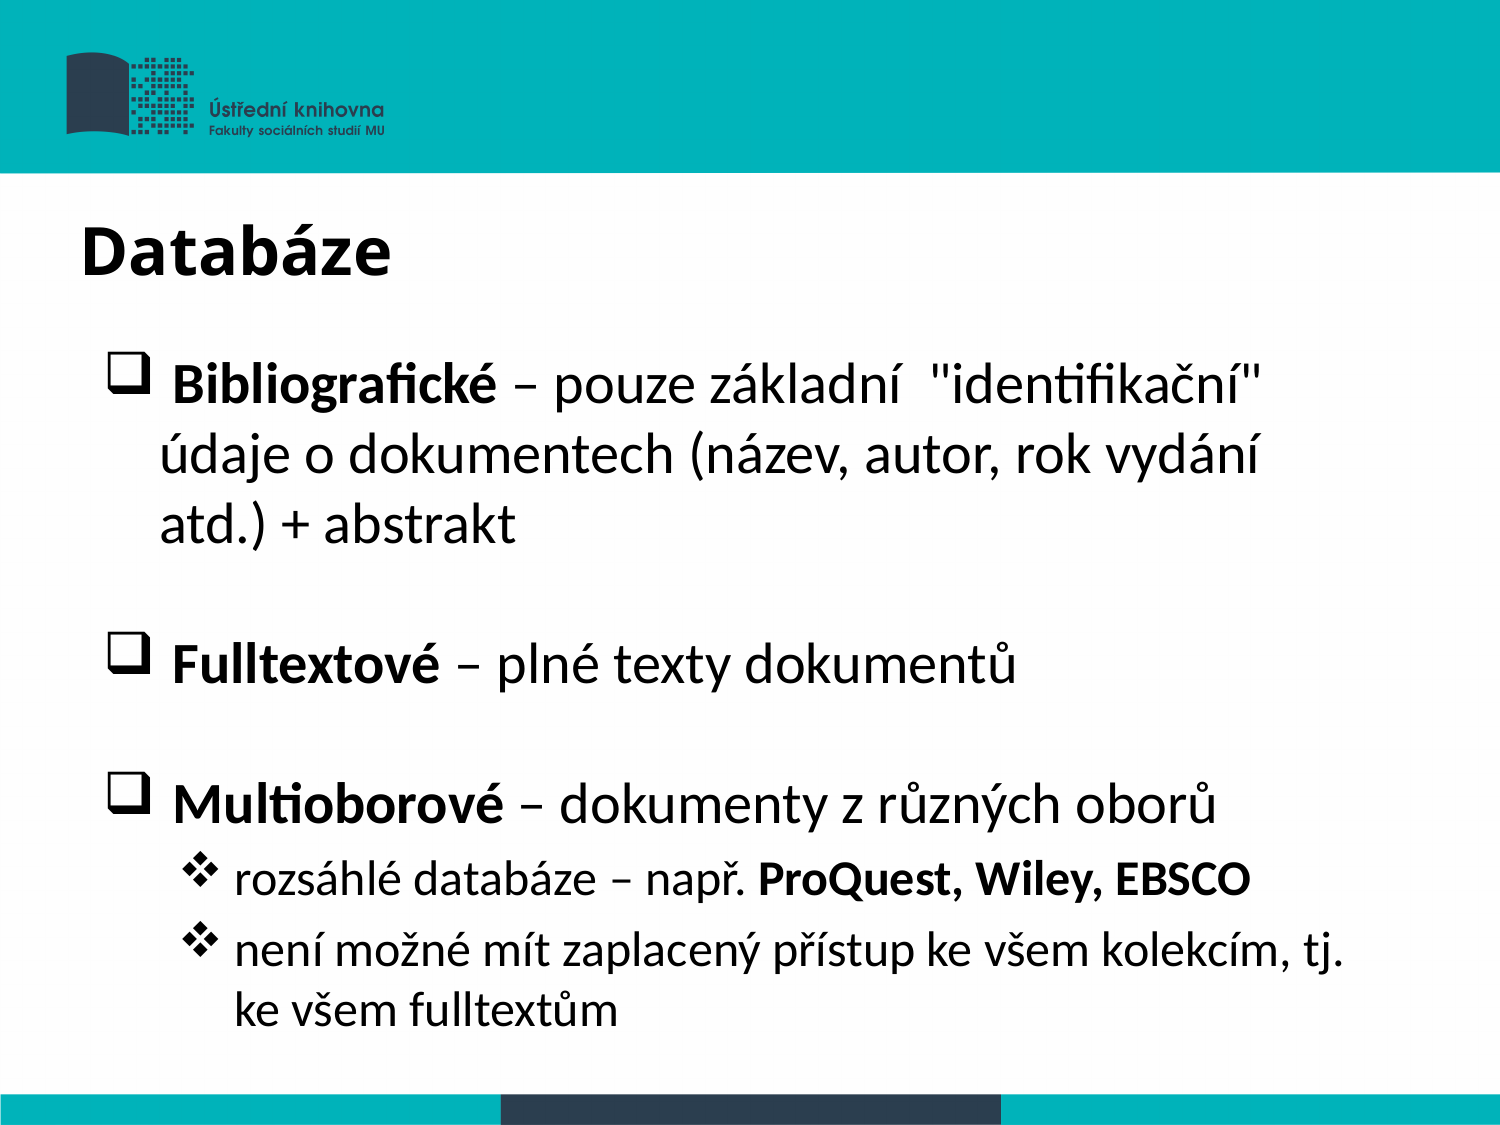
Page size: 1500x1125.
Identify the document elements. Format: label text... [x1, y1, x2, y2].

picture [0, 0, 1500, 1125]
text_box Bibliografické – pouze základní "identifikační" údaje o dokumentech (název, autor, rok vydání atd.) + abstrakt Fulltextové – plné texty dokumentů Multioborové – dokumenty z různých oborů rozsáhlé databáze – např. ProQuest, Wiley, EBSCO není možné mít zaplacený přístup ke všem kolekcím, tj. ke všem fulltextům [88, 338, 1376, 1089]
text_box Databáze [64, 201, 703, 296]
text_box [64, 201, 1471, 306]
